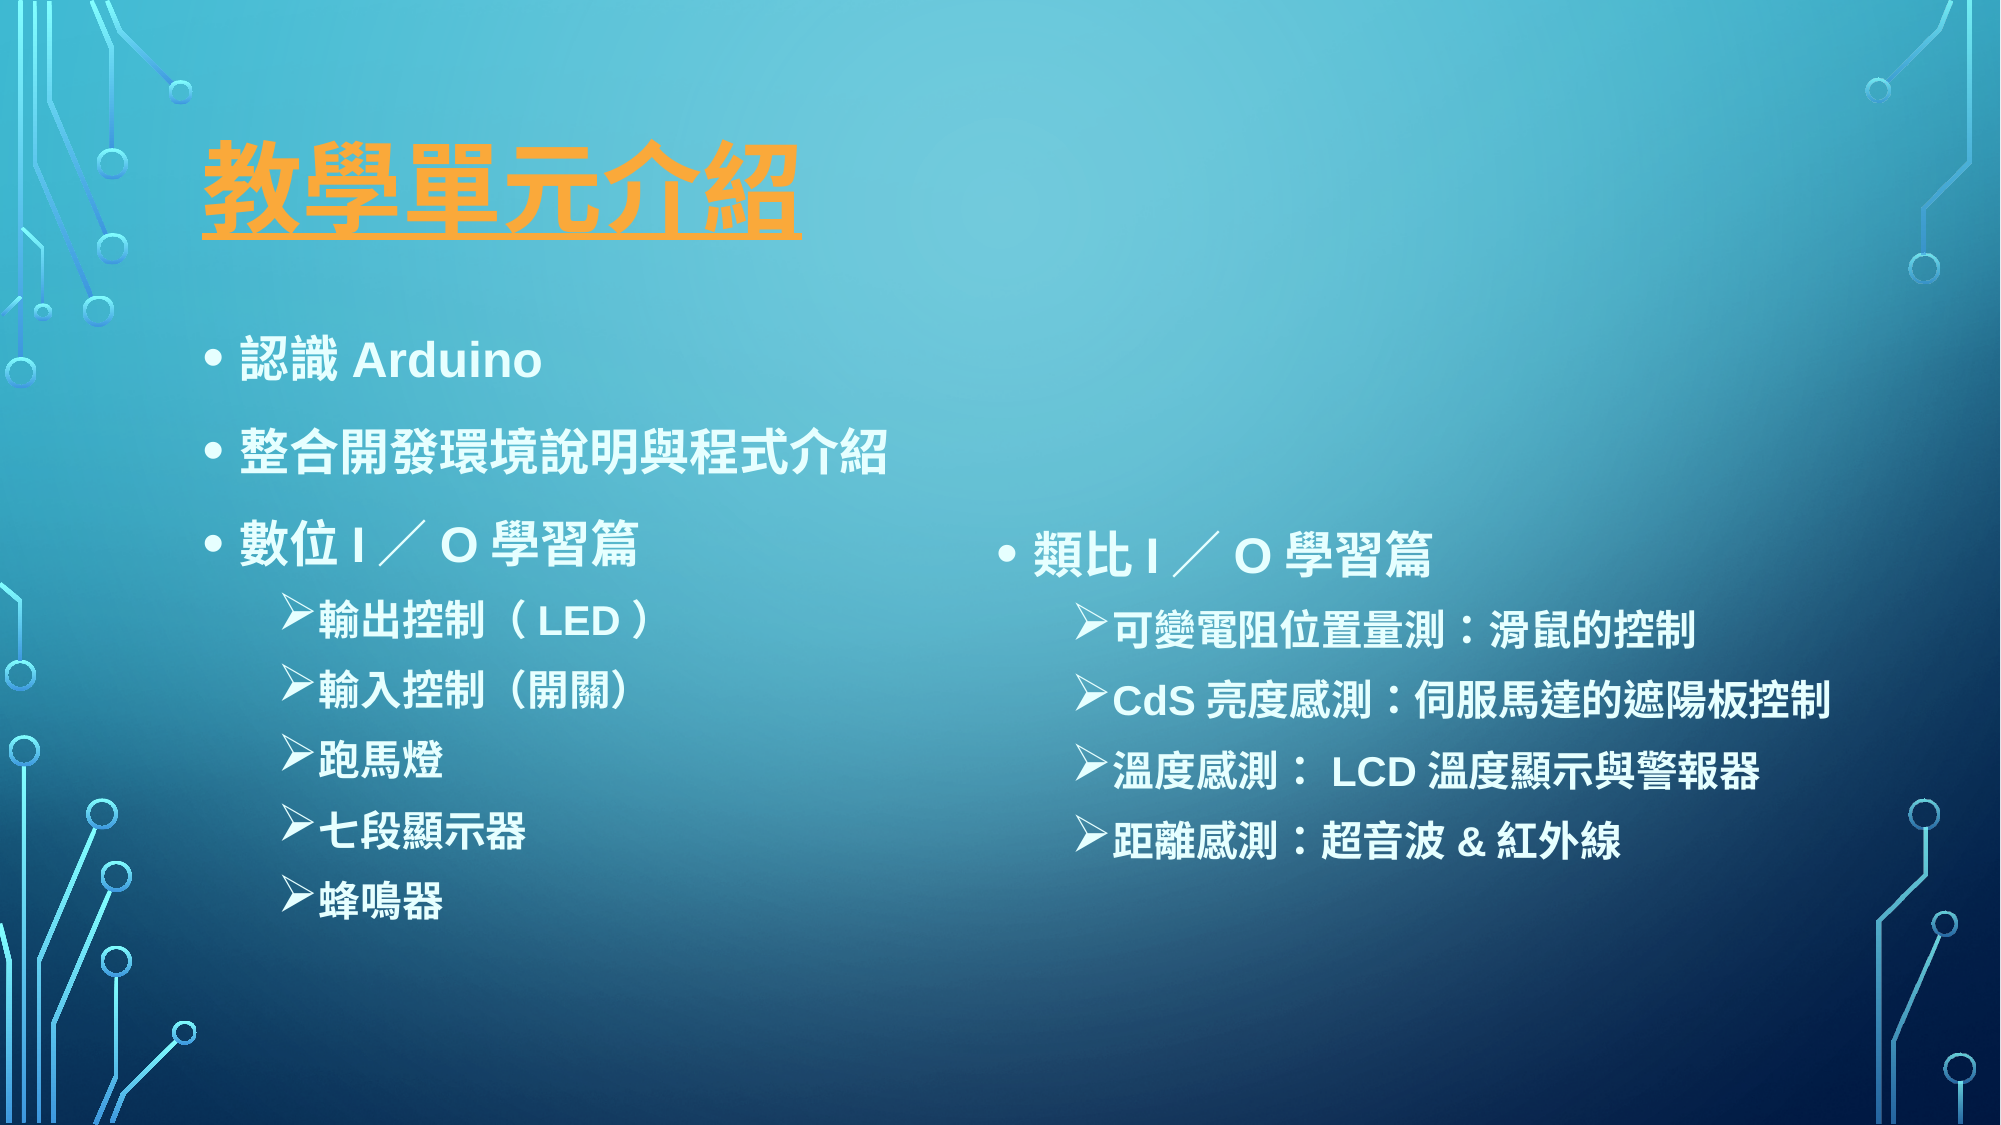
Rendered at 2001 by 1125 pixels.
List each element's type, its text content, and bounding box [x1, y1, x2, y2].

text_box 類比I／O學習篇 可變電阻位置量測：滑鼠的控制 CdS亮度感測：伺服馬達的遮陽板控制 溫度感測：LCD溫度顯示與警報器 距離感測：超音波&紅外線 [981, 503, 1860, 975]
title 教學單元介紹 [187, 101, 1813, 285]
list 認識Arduino 整合開發環境說明與程式介紹 數位I／O學習篇 輸出控制（LED） 輸入控制（開關） 跑馬燈 七段顯示器 蜂鳴器 [187, 307, 943, 989]
